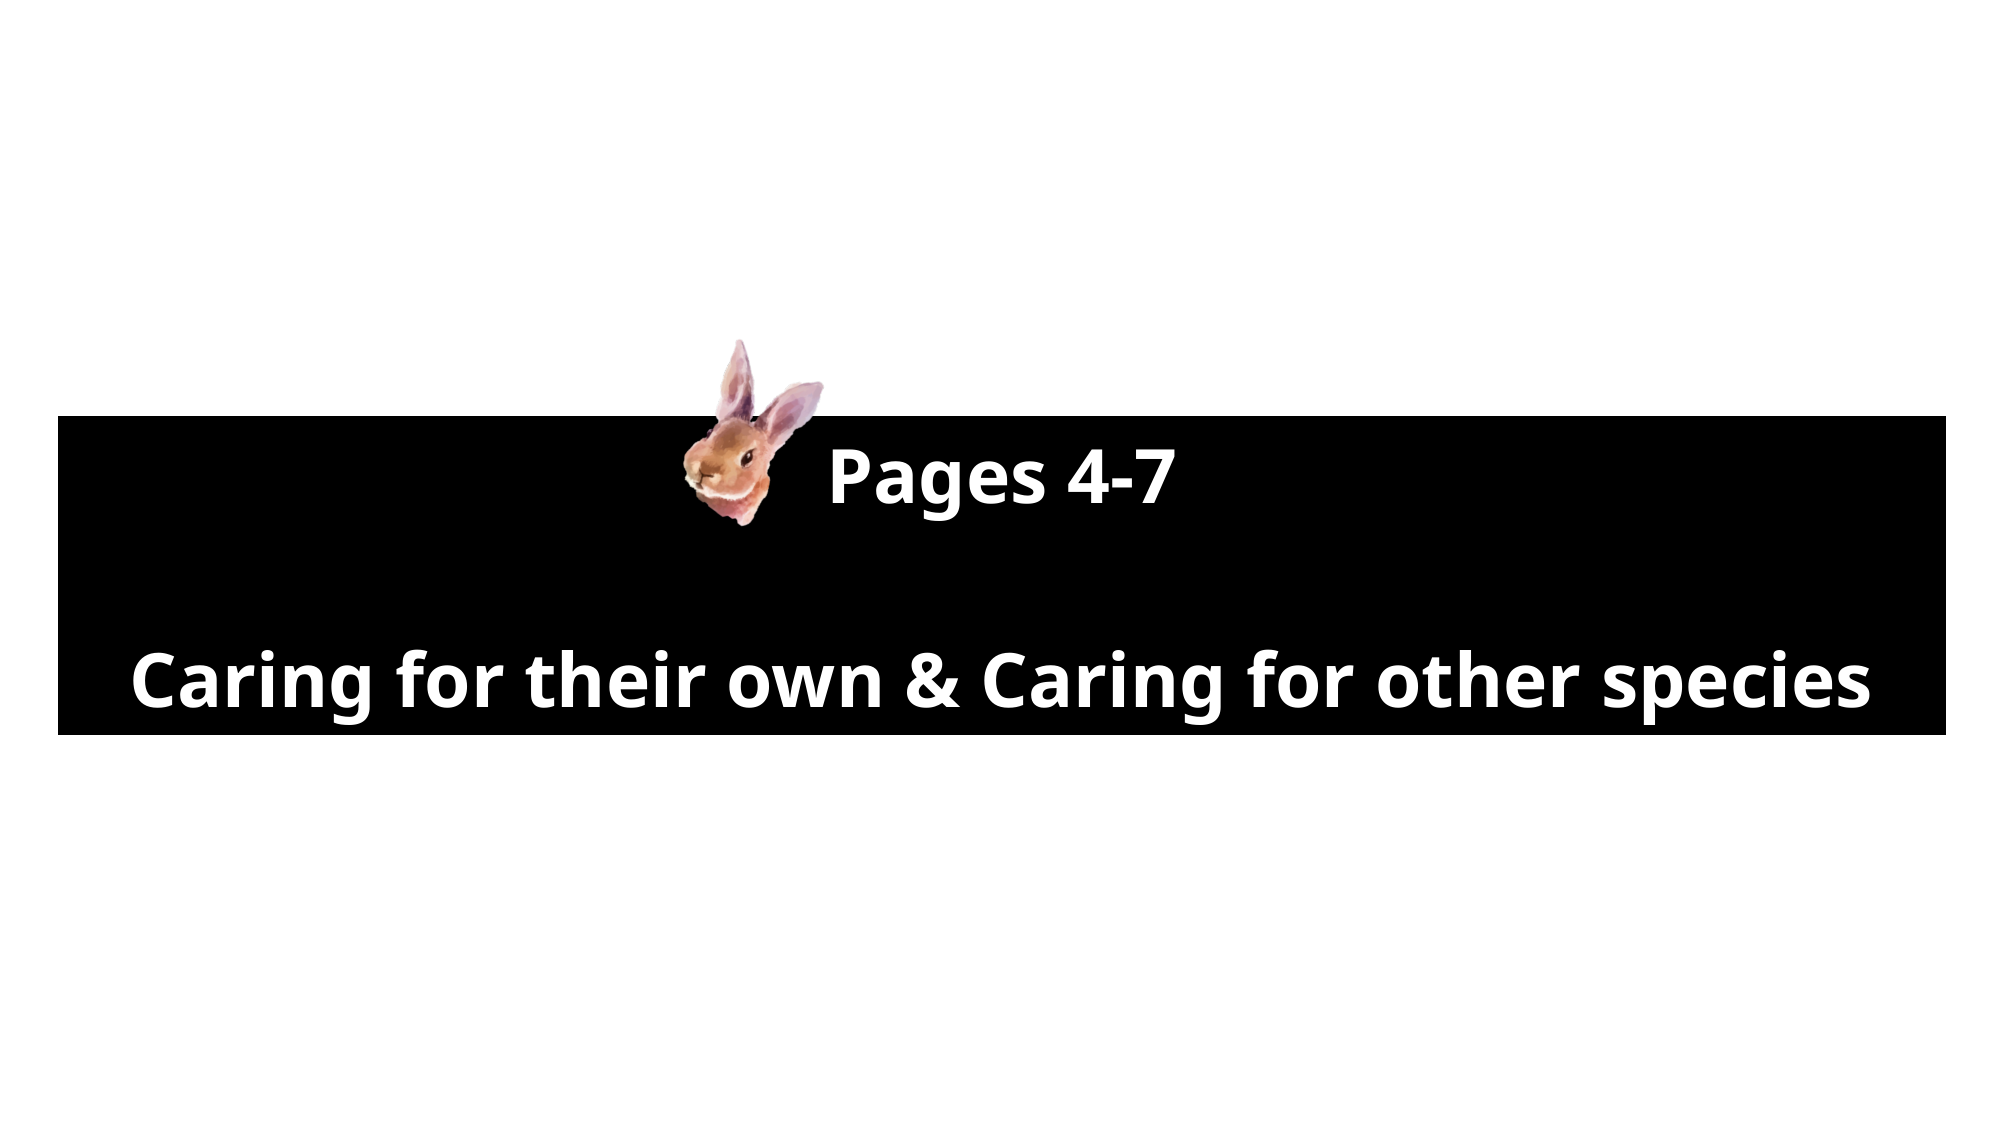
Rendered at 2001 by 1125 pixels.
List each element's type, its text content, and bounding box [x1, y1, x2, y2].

picture [588, 290, 892, 584]
table_header Pages 4-7 Caring for their own & Caring for other species [58, 416, 1946, 735]
